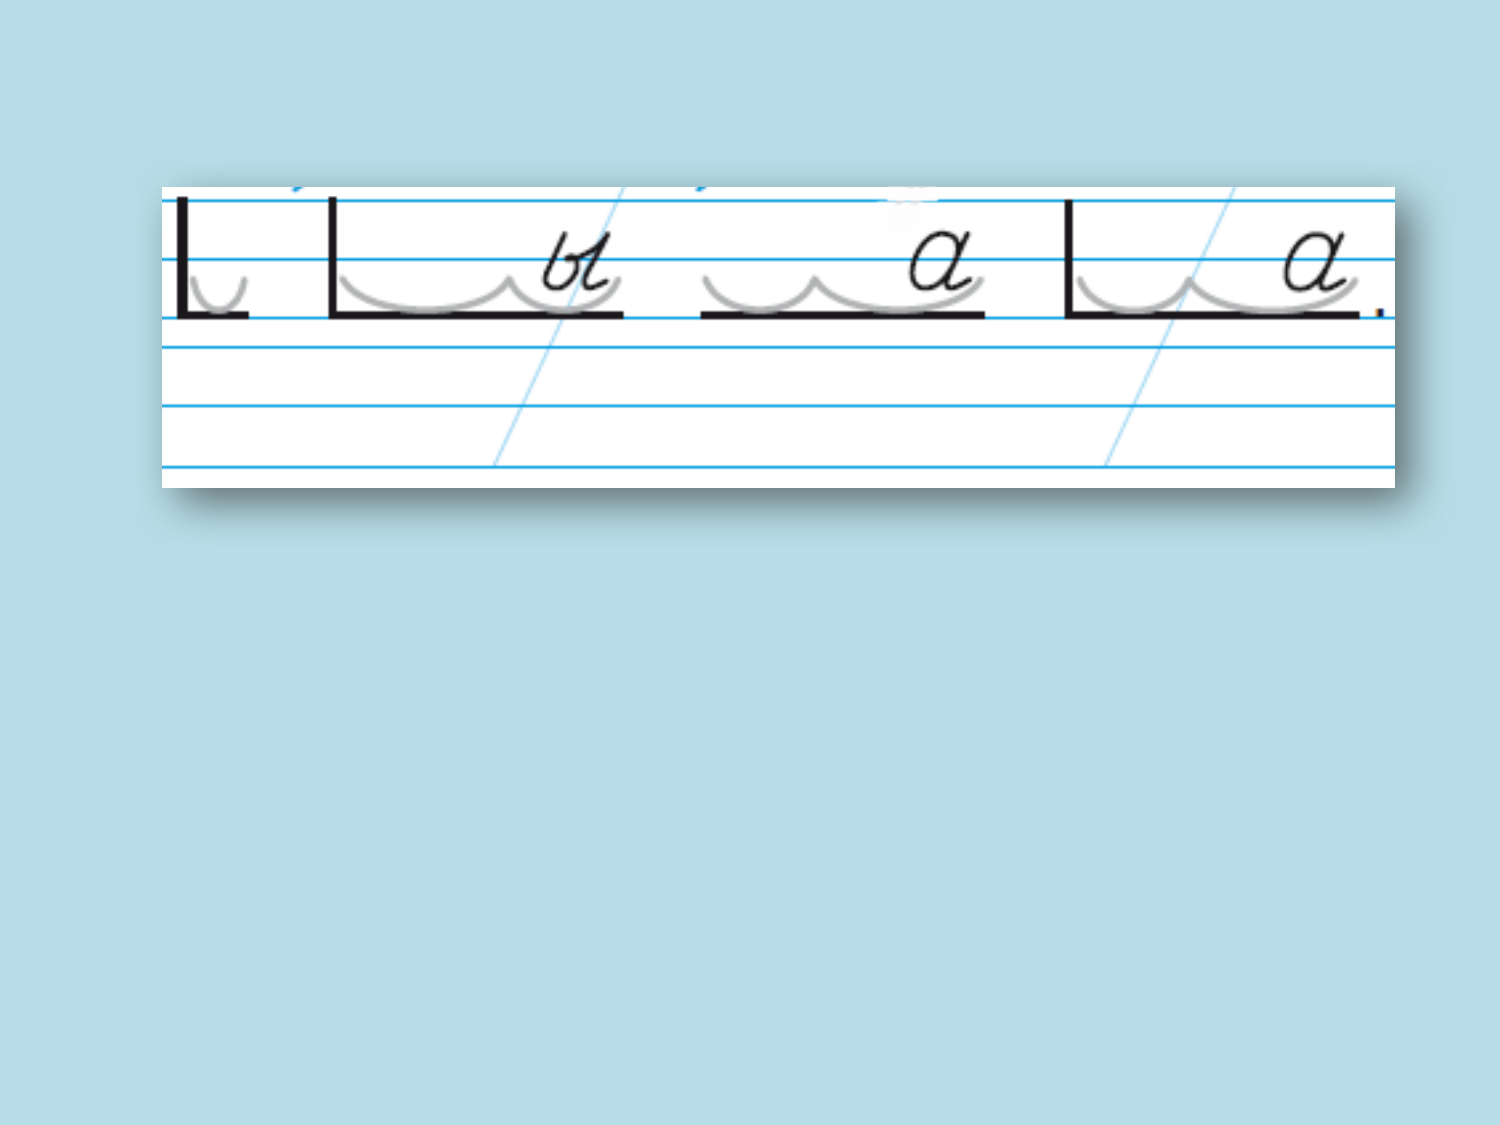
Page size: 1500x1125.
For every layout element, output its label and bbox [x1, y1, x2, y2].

picture [162, 349, 1395, 488]
picture [162, 187, 1395, 346]
